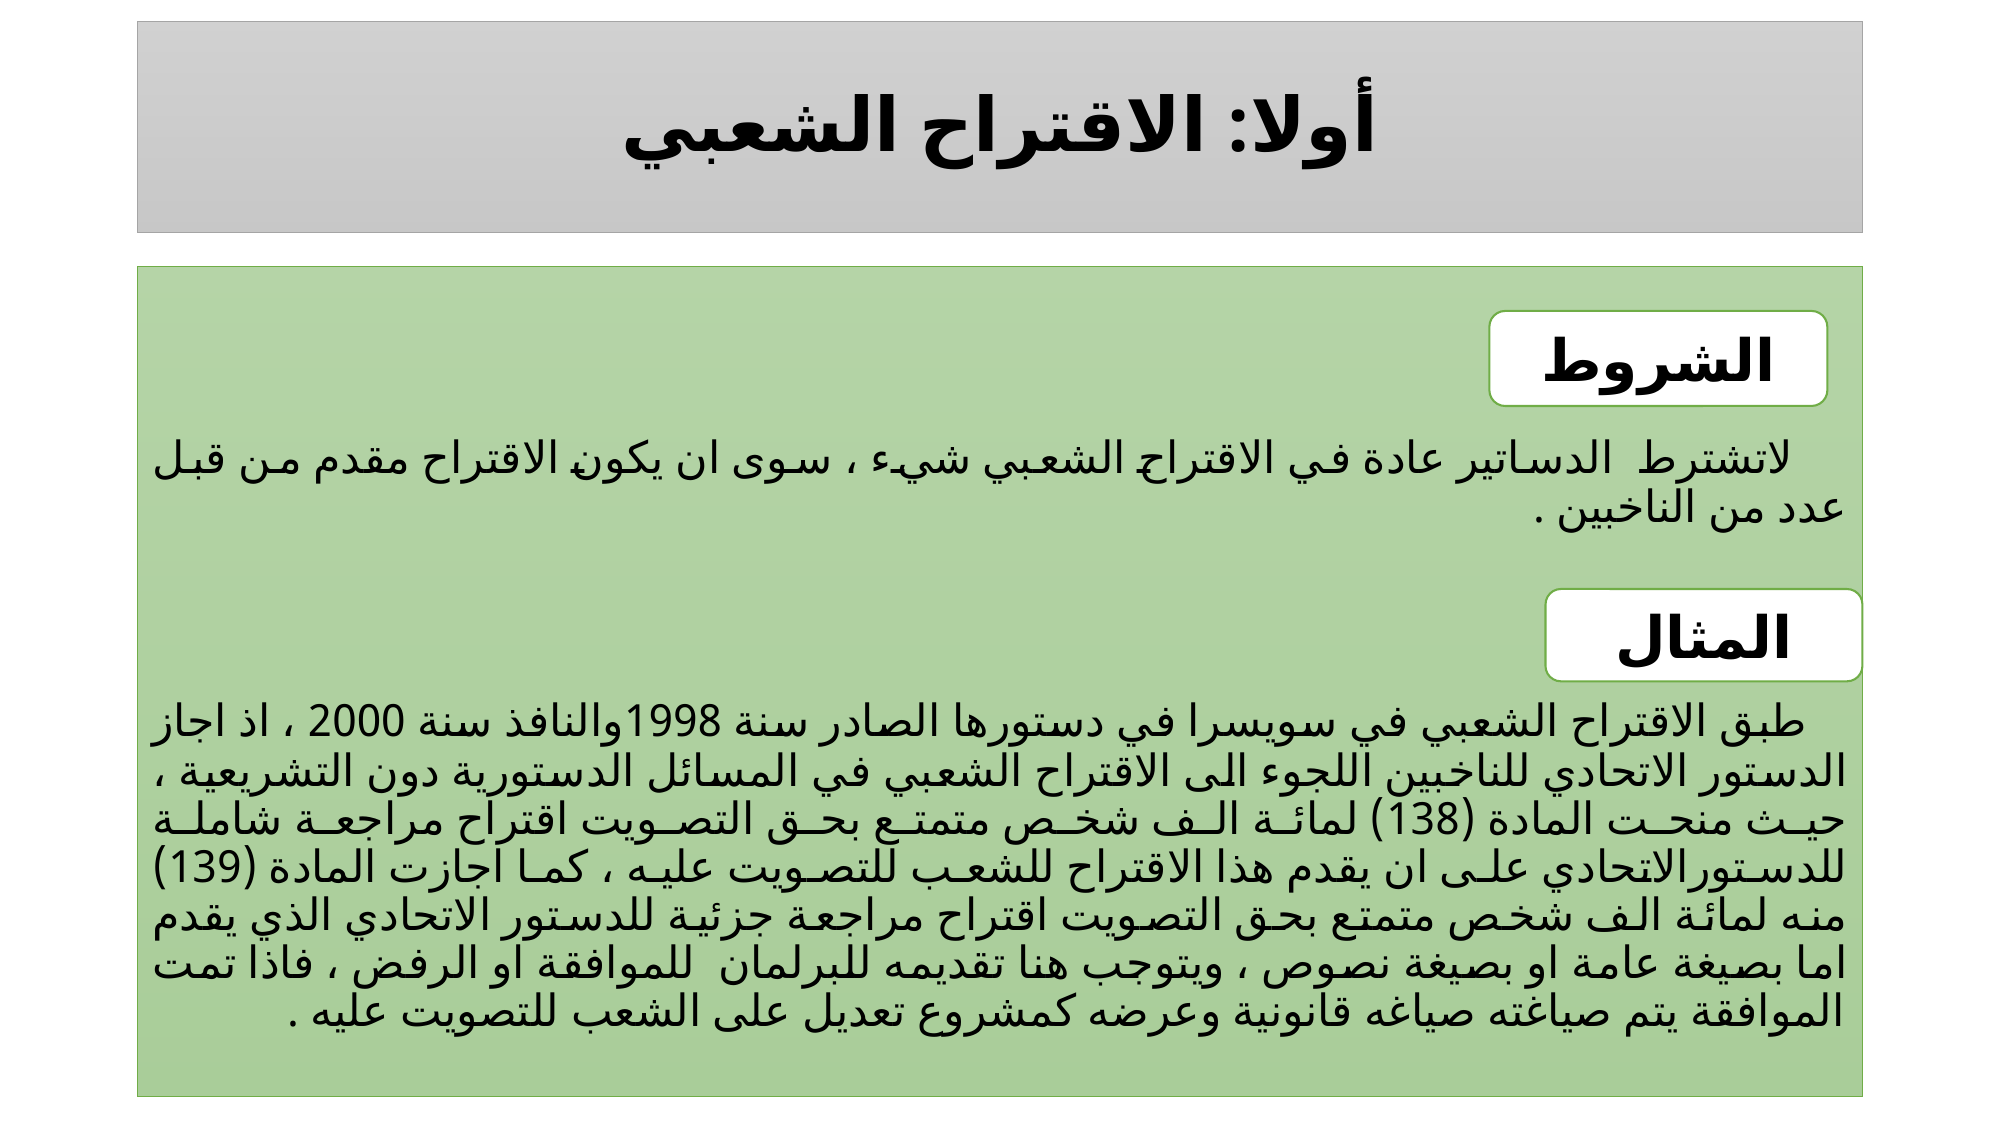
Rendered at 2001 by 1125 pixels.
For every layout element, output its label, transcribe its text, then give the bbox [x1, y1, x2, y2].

text_box المثال [1544, 587, 1864, 683]
title أولا: الاقتراح الشعبي [137, 21, 1863, 233]
text_box الشروط [1488, 309, 1829, 408]
list لاتشترط الدساتير عادة في الاقتراح الشعبي شيء ، سوى ان يكون الاقتراح مقدم من قبل عدد من الناخبين . طبق الاقتراح الشعبي في سويسرا في دستورها الصادر سنة 1998والنافذ سنة 2000 ، اذ اجاز الدستور الاتحادي للناخبين اللجوء الى الاقتراح الشعبي في المسائل الدستورية دون التشريعية ، حيث منحت المادة (138) لمائة الف شخص متمتع بحق التصويت اقتراح مراجعة شاملة للدستورالاتحادي على ان يقدم هذا الاقتراح للشعب للتصويت عليه ، كما اجازت المادة (139) منه لمائة الف شخص متمتع بحق التصويت اقتراح مراجعة جزئية للدستور الاتحادي الذي يقدم اما بصيغة عامة او بصيغة نصوص ، ويتوجب هنا تقديمه للبرلمان للموافقة او الرفض ، فاذا تمت الموافقة يتم صياغته صياغه قانونية وعرضه كمشروع تعديل على الشعب للتصويت عليه . [137, 266, 1863, 1097]
